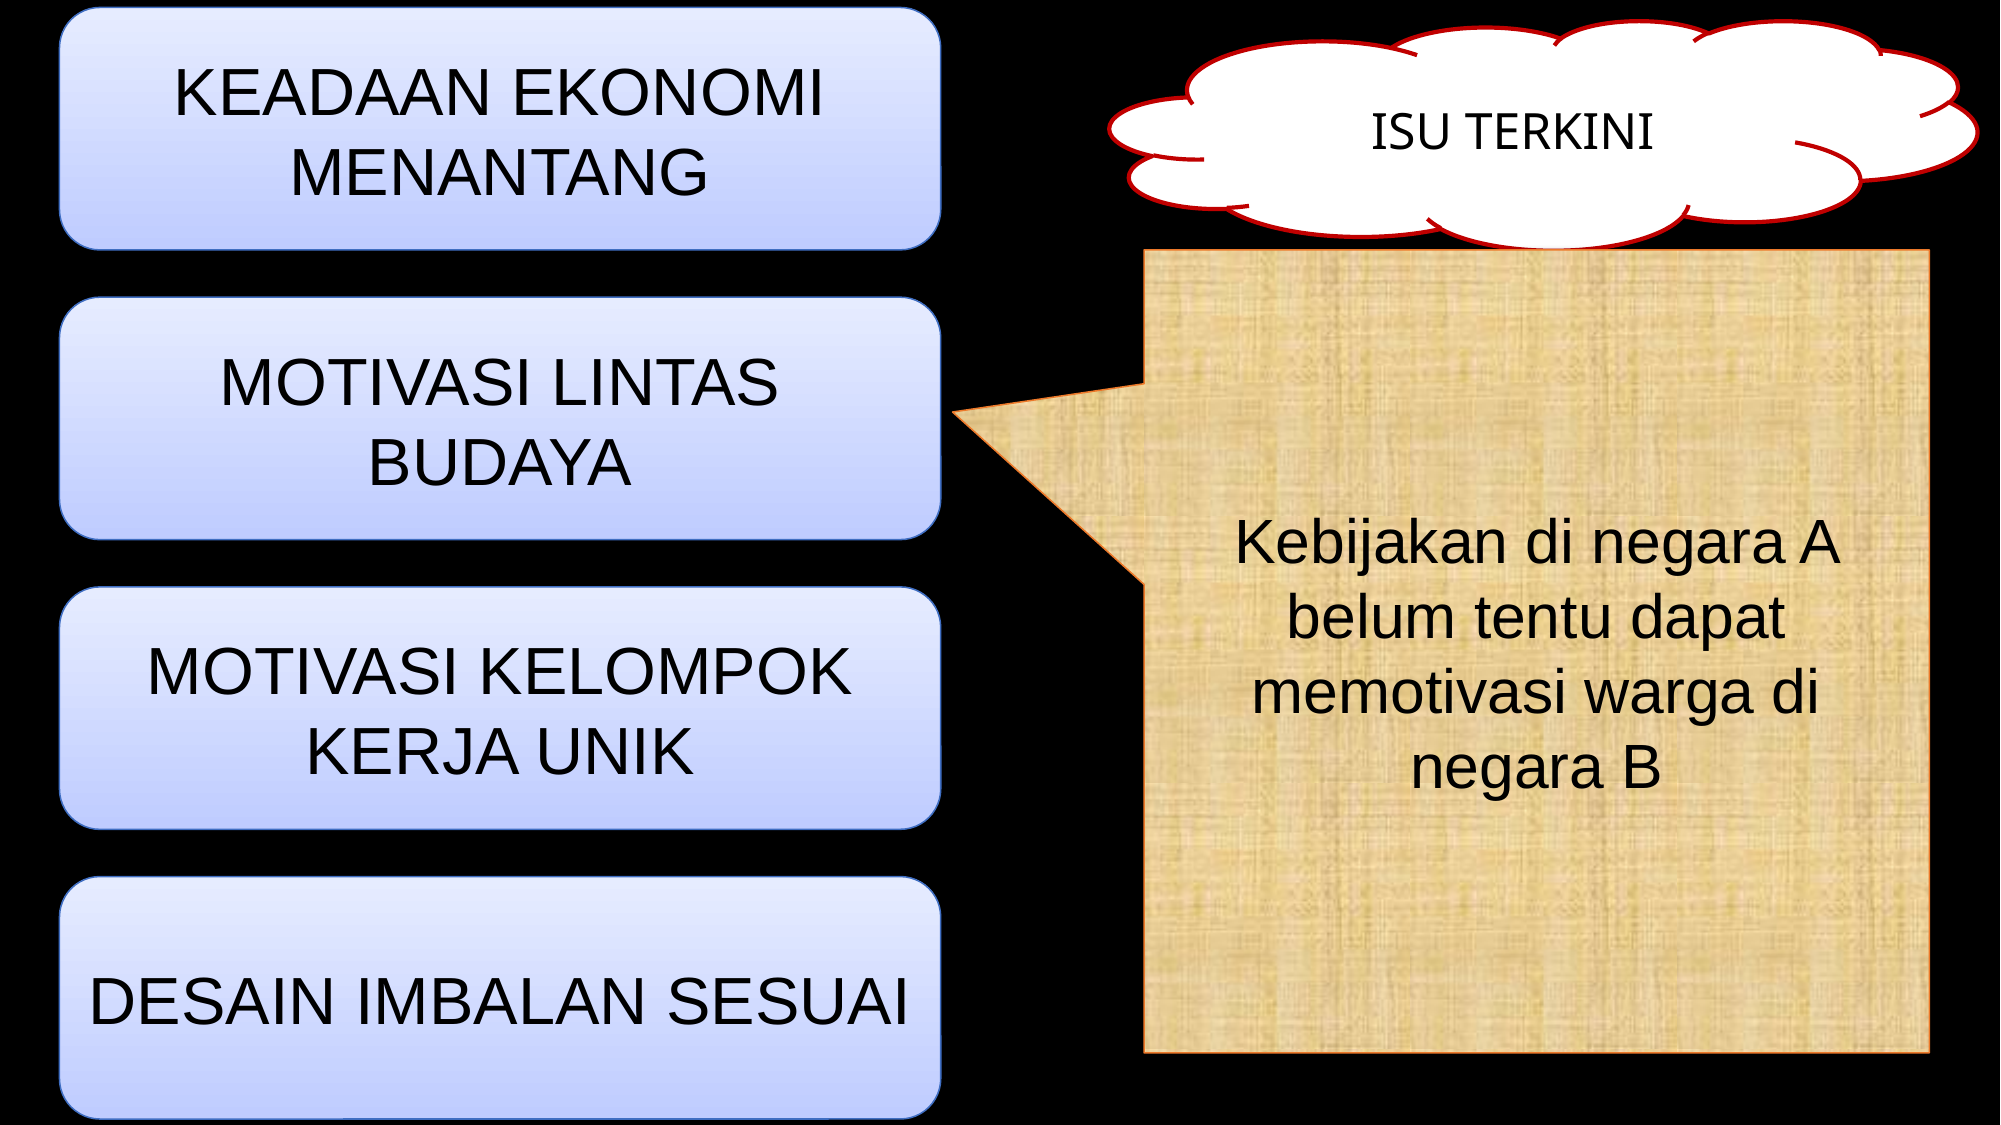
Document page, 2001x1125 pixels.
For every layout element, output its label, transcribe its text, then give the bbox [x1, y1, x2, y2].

text_box DESAIN IMBALAN SESUAI [58, 875, 942, 1120]
text_box ISU TERKINI [1107, 19, 1980, 247]
text_box Kebijakan di negara A belum tentu dapat memotivasi warga di negara B [951, 249, 1931, 1054]
text_box KEADAAN EKONOMI MENANTANG [58, 6, 942, 251]
text_box MOTIVASI LINTAS BUDAYA [58, 296, 942, 541]
text_box MOTIVASI KELOMPOK KERJA UNIK [58, 586, 942, 831]
